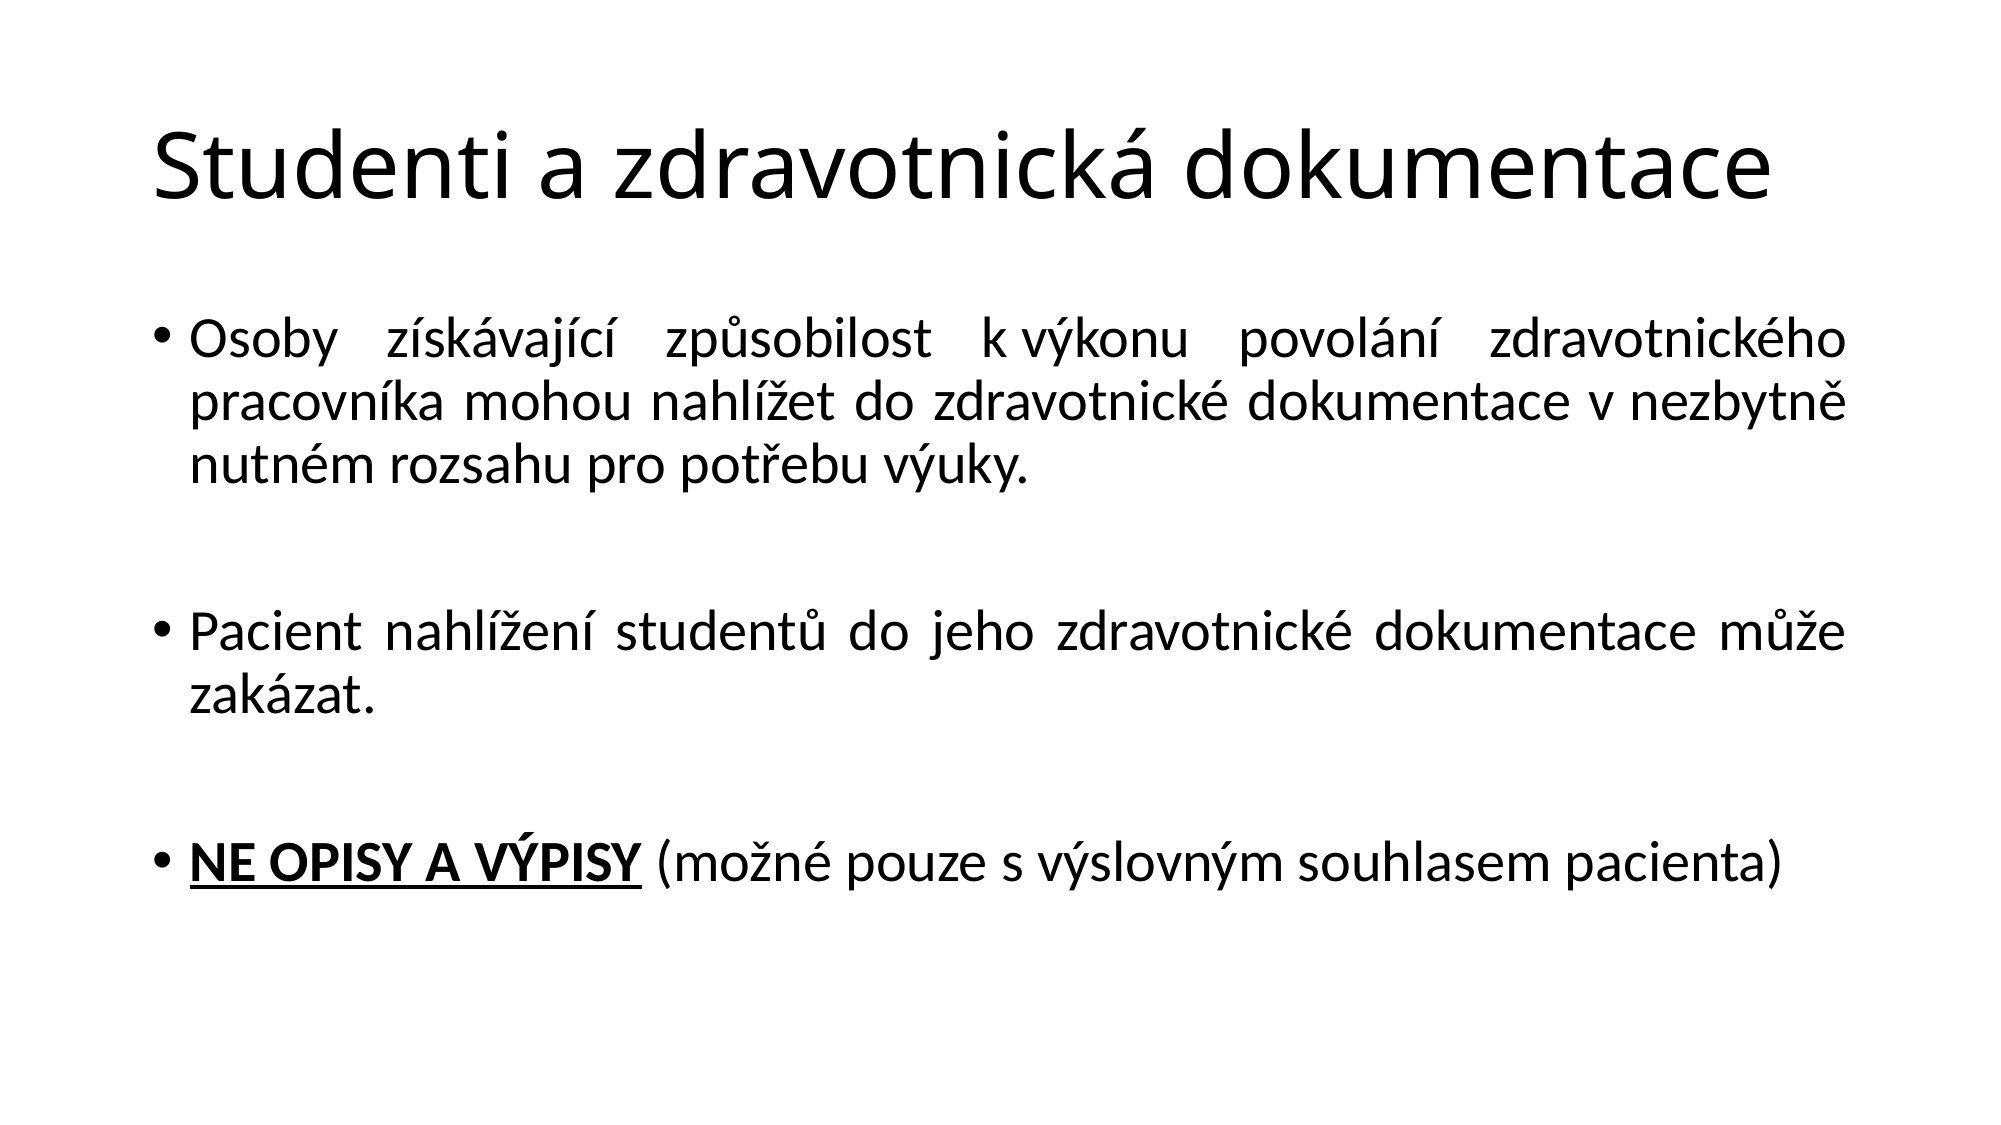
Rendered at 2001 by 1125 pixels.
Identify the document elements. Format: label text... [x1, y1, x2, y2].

list Osoby získávající způsobilost k výkonu povolání zdravotnického pracovníka mohou nahlížet do zdravotnické dokumentace v nezbytně nutném rozsahu pro potřebu výuky. Pacient nahlížení studentů do jeho zdravotnické dokumentace může zakázat. NE OPISY A VÝPISY (možné pouze s výslovným souhlasem pacienta) [137, 299, 1863, 1014]
title Studenti a zdravotnická dokumentace [137, 59, 1863, 278]
